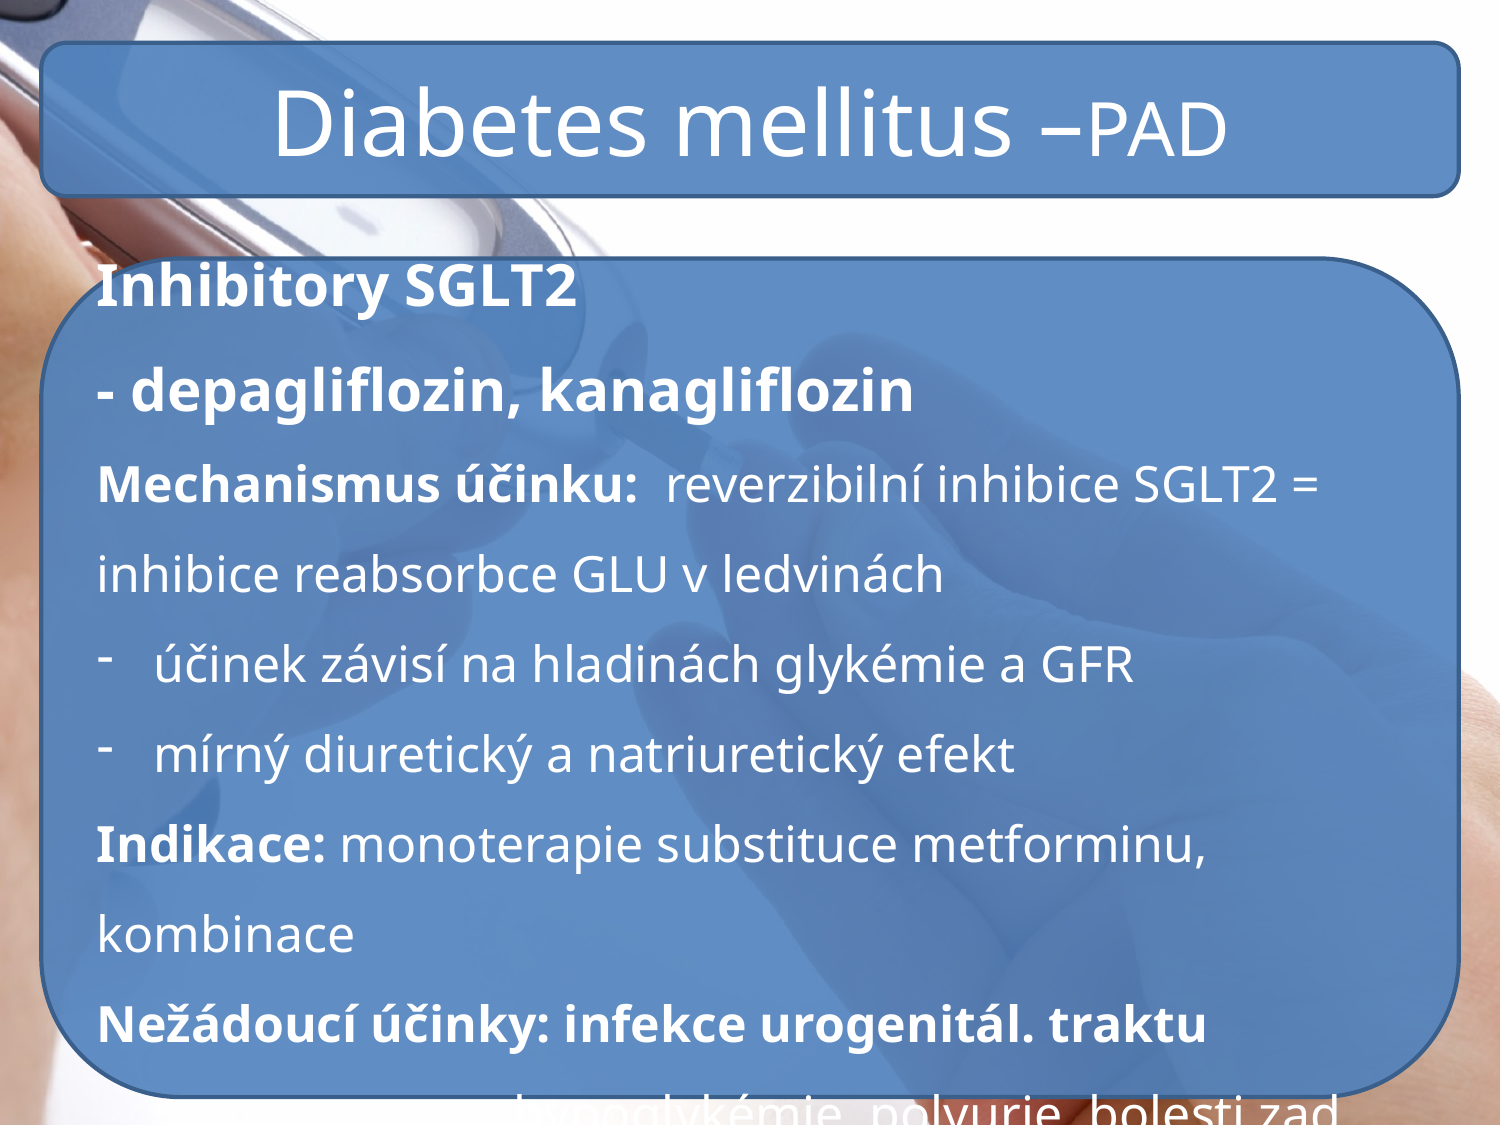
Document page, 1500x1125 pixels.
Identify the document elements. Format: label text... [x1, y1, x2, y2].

text_box Inhibitory SGLT2 - depagliflozin, kanagliflozin Mechanismus účinku: reverzibilní inhibice SGLT2 = inhibice reabsorbce GLU v ledvinách účinek závisí na hladinách glykémie a GFR mírný diuretický a natriuretický efekt Indikace: monoterapie substituce metforminu, kombinace Nežádoucí účinky: infekce urogenitál. traktu hypoglykémie, polyurie, bolesti zad [39, 256, 1461, 1100]
picture [0, 0, 1500, 1125]
text_box Diabetes mellitus –PAD [39, 40, 1461, 199]
